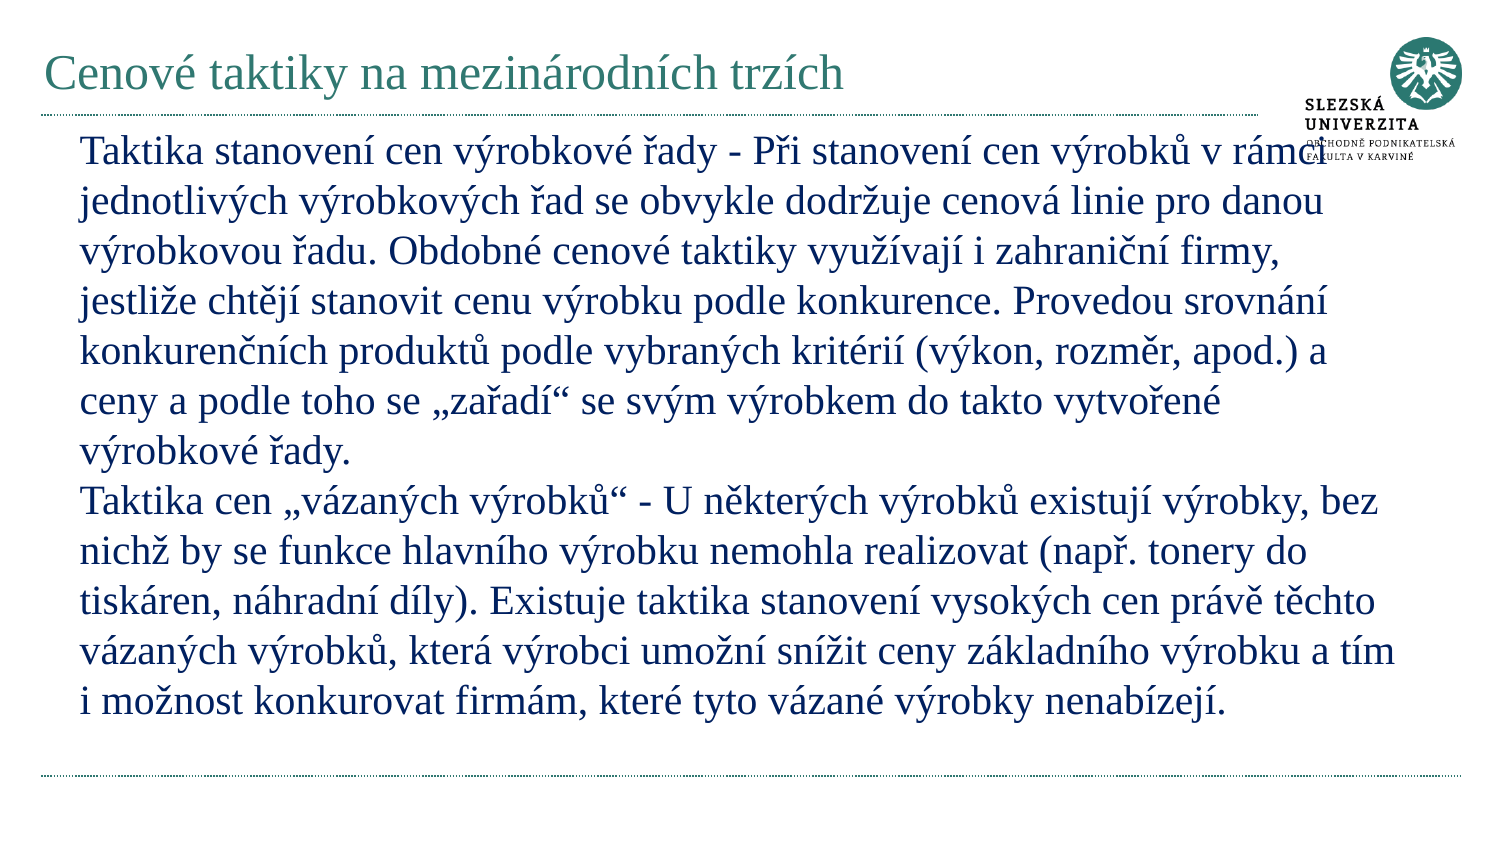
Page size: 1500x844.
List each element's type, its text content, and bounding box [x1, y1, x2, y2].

picture [1305, 37, 1462, 160]
title Cenové taktiky na mezinárodních trzích [29, 32, 1270, 116]
list Taktika stanovení cen výrobkové řady - Při stanovení cen výrobků v rámci jednotlivých výrobkových řad se obvykle dodržuje cenová linie pro danou výrobkovou řadu. Obdobné cenové taktiky využívají i zahraniční firmy, jestliže chtějí stanovit cenu výrobku podle konkurence. Provedou srovnání konkurenčních produktů podle vybraných kritérií (výkon, rozměr, apod.) a ceny a podle toho se „zařadí“ se svým výrobkem do takto vytvořené výrobkové řady. Taktika cen „vázaných výrobků“ - U některých výrobků existují výrobky, bez nichž by se funkce hlavního výrobku nemohla realizovat (např. tonery do tiskáren, náhradní díly). Existuje taktika stanovení vysokých cen právě těchto vázaných výrobků, která výrobci umožní snížit ceny základního výrobku a tím i možnost konkurovat firmám, které tyto vázané výrobky nenabízejí. [64, 115, 1424, 576]
